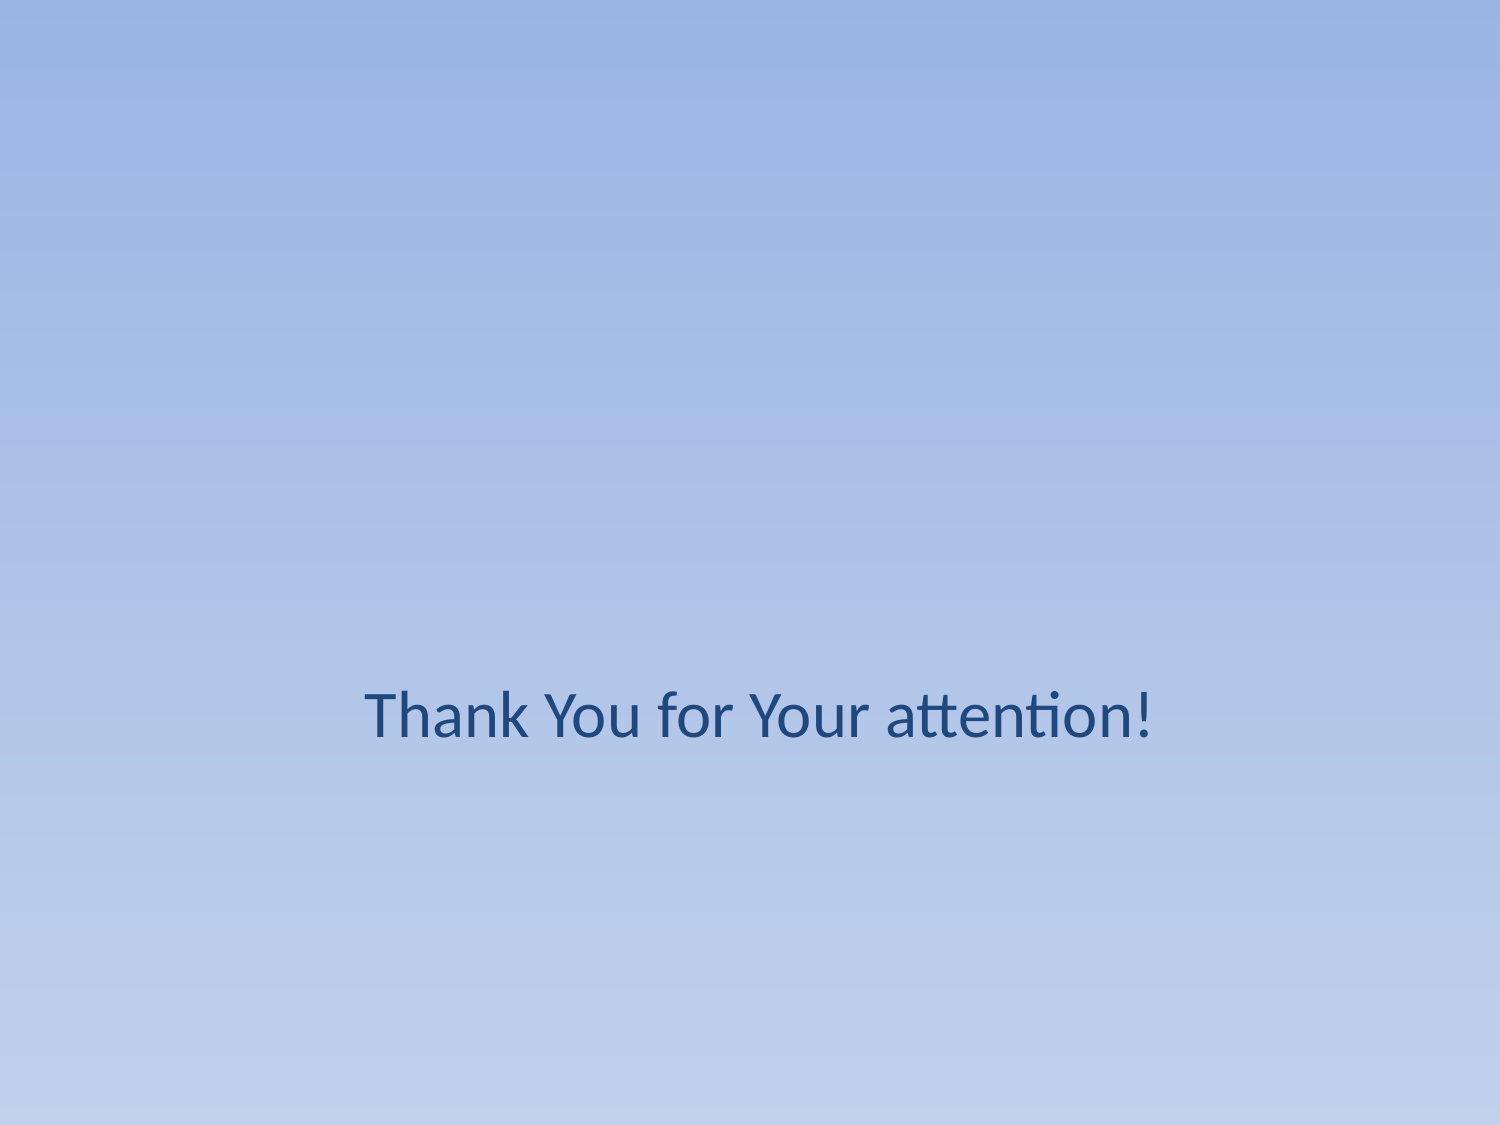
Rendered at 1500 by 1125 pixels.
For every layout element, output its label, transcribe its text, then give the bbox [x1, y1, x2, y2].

list Thank You for Your attention! [53, 196, 1483, 1047]
